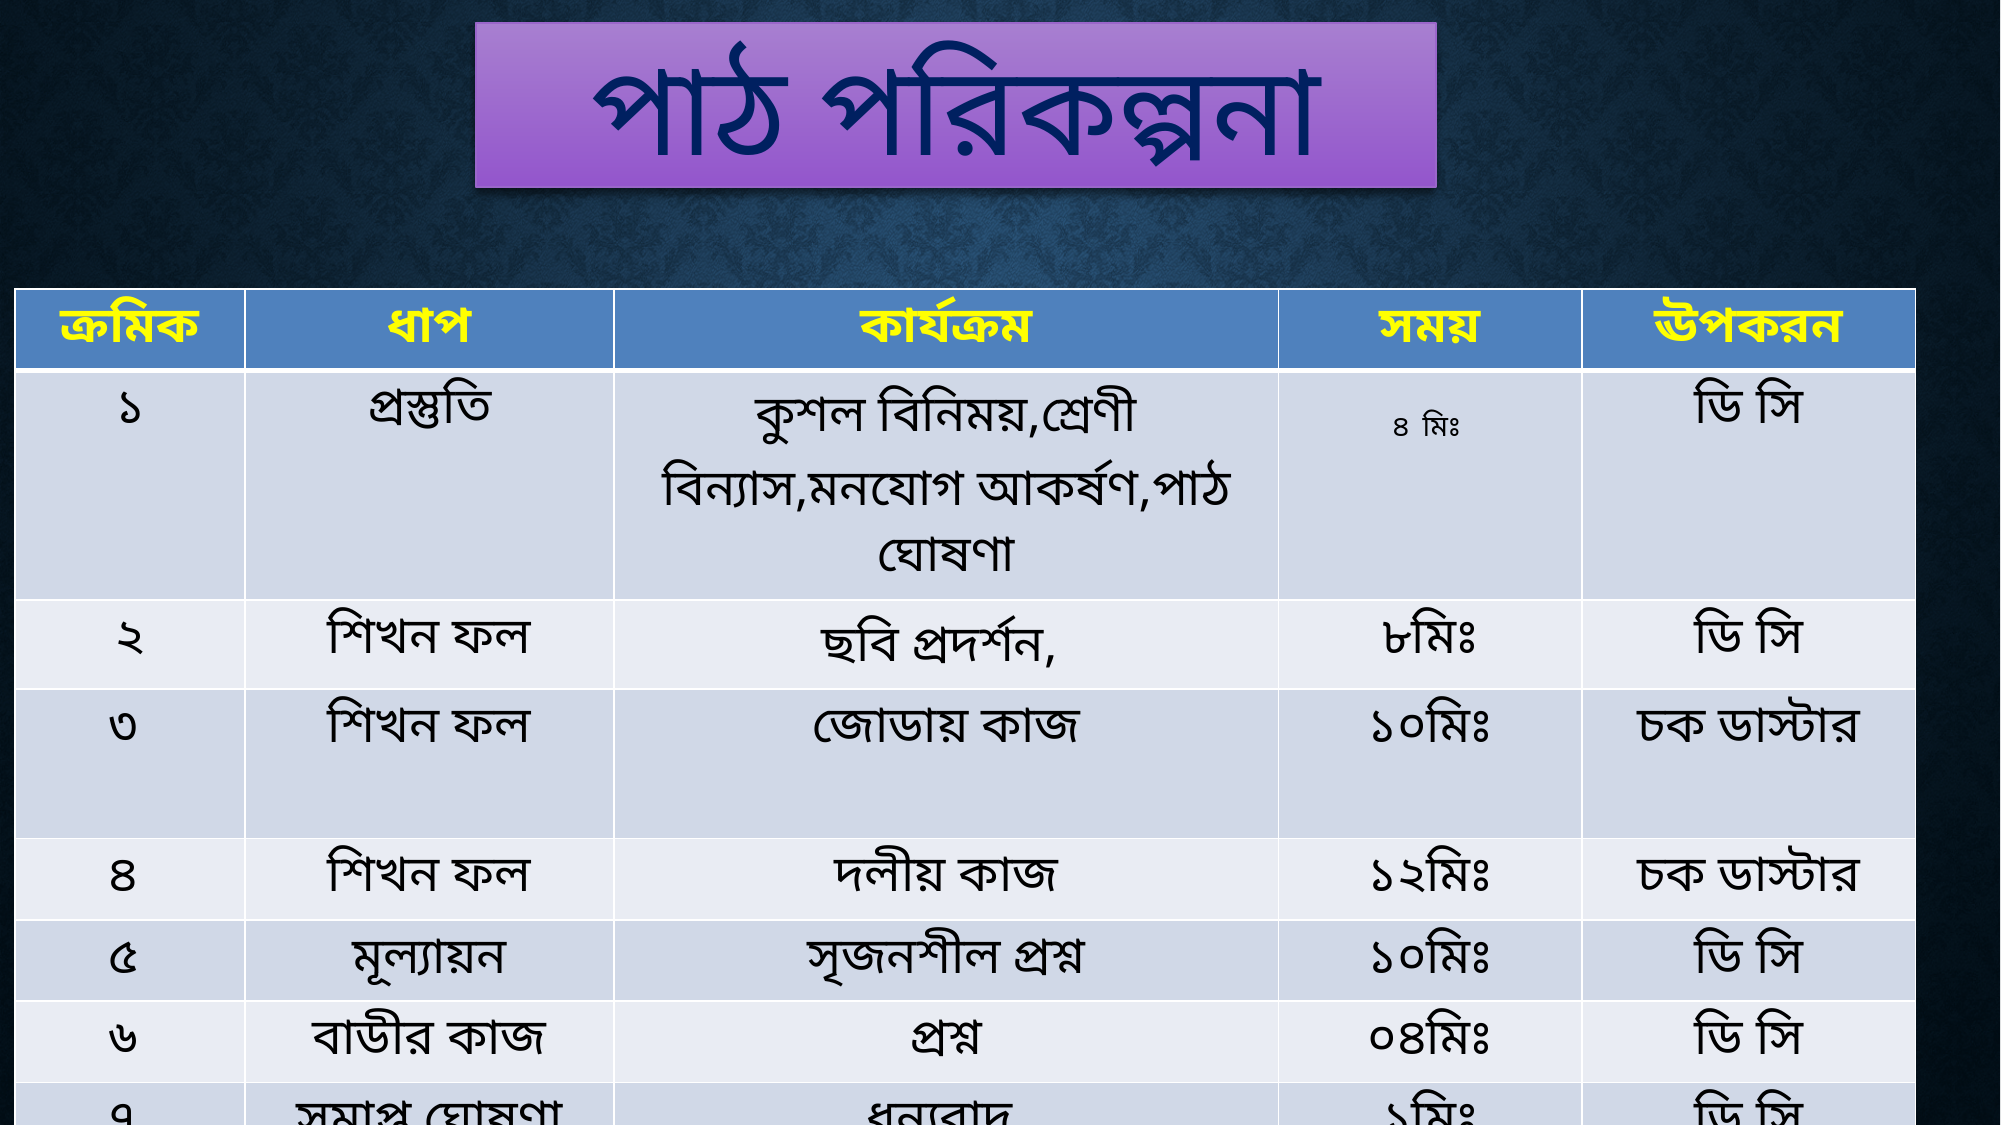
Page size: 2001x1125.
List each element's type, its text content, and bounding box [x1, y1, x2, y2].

table_cell ডি সি [1583, 601, 1915, 688]
table_header ধাপ [246, 290, 613, 368]
table_cell বাডীর কাজ [246, 1002, 613, 1082]
table_cell ৭ [16, 1083, 244, 1125]
table_cell ১০মিঃ [1279, 690, 1581, 838]
table_cell দলীয় কাজ [615, 839, 1278, 919]
table_cell ৫ [16, 921, 244, 1000]
table_header ক্রমিক [16, 290, 244, 368]
table_cell ১০মিঃ [1279, 921, 1581, 1000]
table_cell ছবি প্রদর্শন, [615, 601, 1278, 688]
table_cell শিখন ফল [246, 690, 613, 838]
table_cell সৃজনশীল প্রশ্ন [615, 921, 1278, 1000]
table_cell ৪ মিঃ [1279, 373, 1581, 599]
table_cell ৬ [16, 1002, 244, 1082]
table_cell ১ [16, 373, 244, 599]
table_cell ধন্যবাদ [615, 1083, 1278, 1125]
table_header কার্যক্রম [615, 290, 1278, 368]
table_cell ১২মিঃ [1279, 839, 1581, 919]
table_cell ডি সি [1583, 1002, 1915, 1082]
table_cell ১মিঃ [1279, 1083, 1581, 1125]
table_cell সমাপ্ত ঘোষণা [246, 1083, 613, 1125]
table_cell ৪ [16, 839, 244, 919]
table_cell চক ডাস্টার [1583, 690, 1915, 838]
table_cell ডি সি [1583, 1083, 1915, 1125]
table_cell শিখন ফল [246, 601, 613, 688]
table_cell মূল্যায়ন [246, 921, 613, 1000]
text_box পাঠ পরিকল্পনা [475, 22, 1437, 188]
table_cell ডি সি [1583, 373, 1915, 599]
table_cell জোডায় কাজ [615, 690, 1278, 838]
table_cell ২ [16, 601, 244, 688]
table_header সময় [1279, 290, 1581, 368]
table_cell ৮মিঃ [1279, 601, 1581, 688]
table_cell ০৪মিঃ [1279, 1002, 1581, 1082]
table_cell ডি সি [1583, 921, 1915, 1000]
table_cell কুশল বিনিময়,শ্রেণী বিন্যাস,মনযোগ আকর্ষণ,পাঠ ঘোষণা [615, 373, 1278, 599]
table_cell প্রস্তুতি [246, 373, 613, 599]
table_cell ৩ [16, 690, 244, 838]
table_cell প্রশ্ন [615, 1002, 1278, 1082]
table_cell চক ডাস্টার [1583, 839, 1915, 919]
table_header ঊপকরন [1583, 290, 1915, 368]
table_cell শিখন ফল [246, 839, 613, 919]
